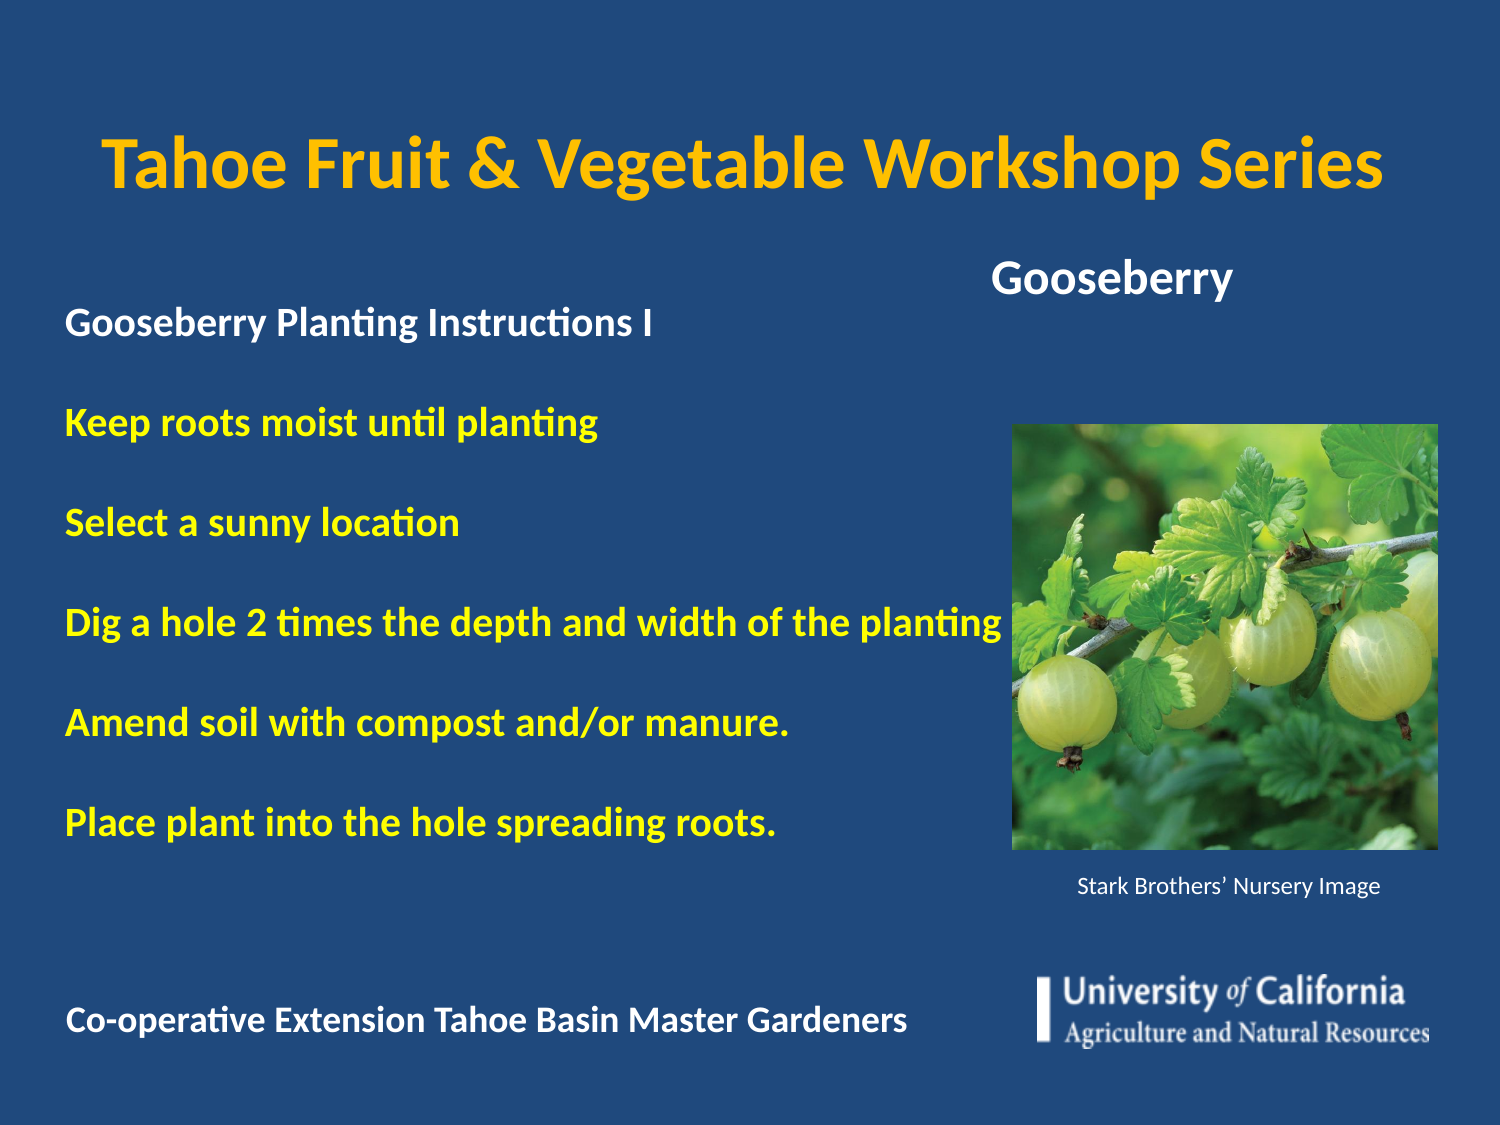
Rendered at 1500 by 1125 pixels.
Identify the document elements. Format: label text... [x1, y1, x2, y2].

picture [1037, 974, 1429, 1049]
text_box Stark Brothers’ Nursery Image [1062, 862, 1413, 908]
text_box Co-operative Extension Tahoe Basin Master Gardeners [37, 987, 938, 1050]
title Tahoe Fruit & Vegetable Workshop Series [50, 37, 1438, 279]
picture [1012, 424, 1438, 851]
text_box Gooseberry Planting Instructions I Keep roots moist until planting Select a sunny location Dig a hole 2 times the depth and width of the planting Amend soil with compost and/or manure. Place plant into the hole spreading roots. [50, 287, 1300, 953]
subtitle Gooseberry [725, 237, 1500, 906]
